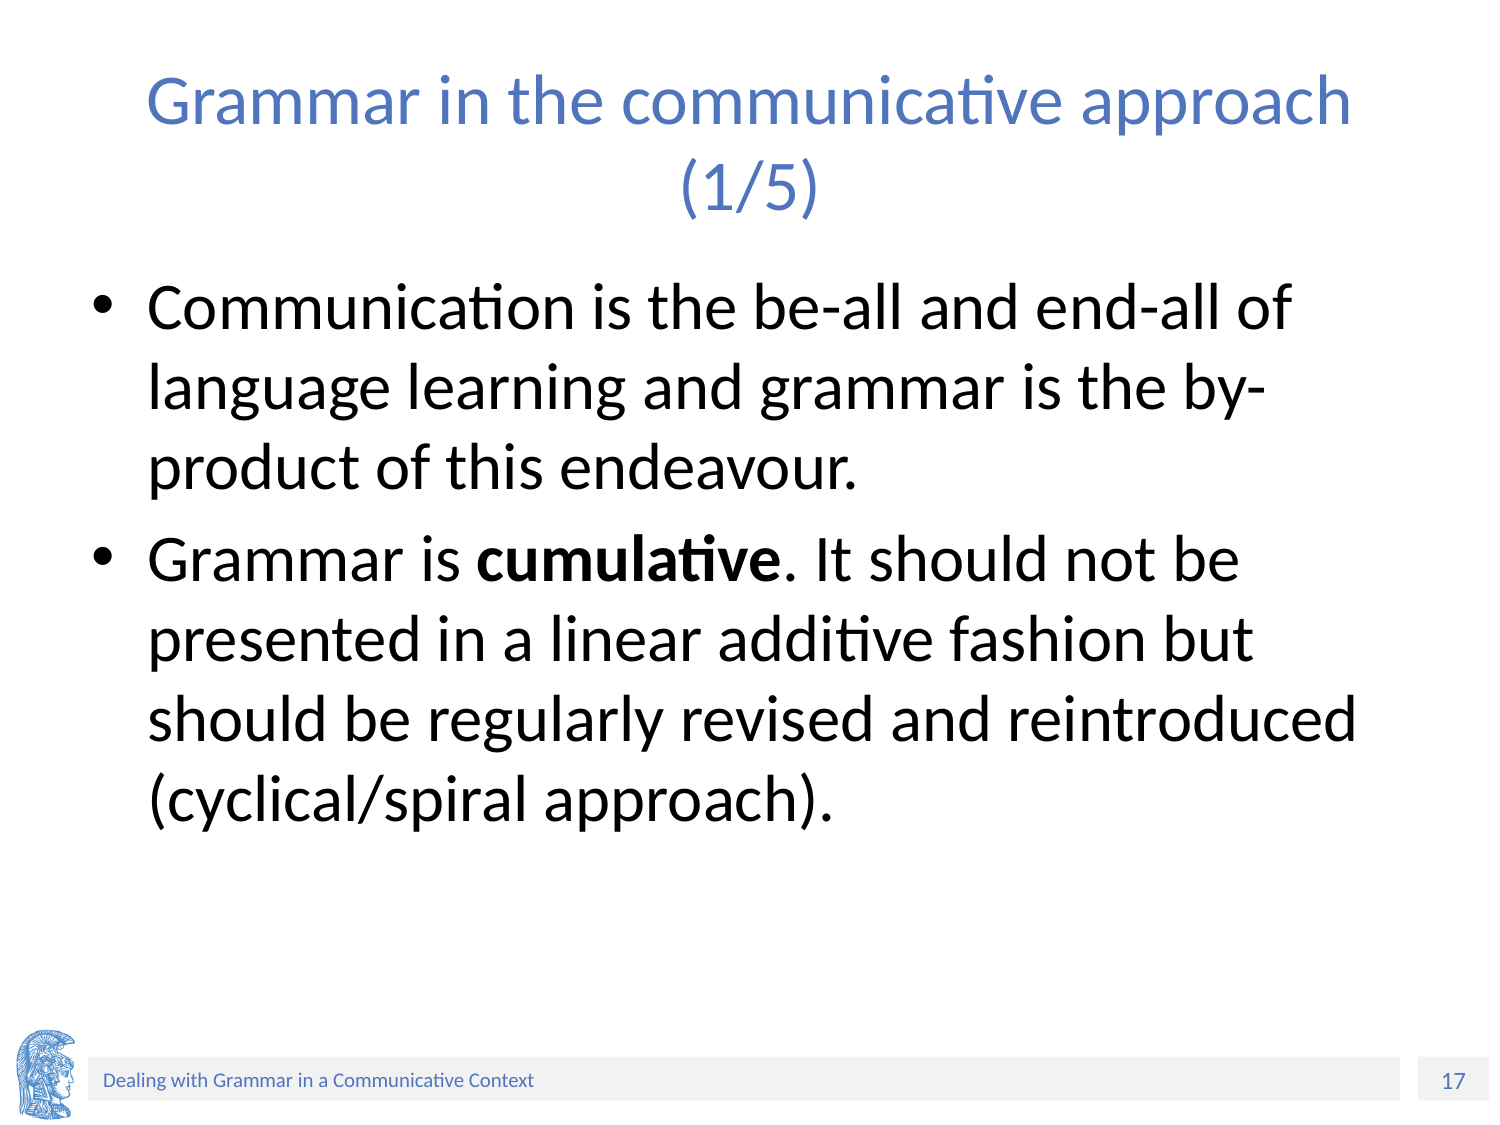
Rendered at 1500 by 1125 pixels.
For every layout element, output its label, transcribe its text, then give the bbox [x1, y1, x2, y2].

picture [9, 1026, 81, 1120]
list Communication is the be-all and end-all of language learning and grammar is the by-product of this endeavour. Grammar is cumulative. It should not be presented in a linear additive fashion but should be regularly revised and reintroduced (cyclical/spiral approach). [76, 255, 1427, 998]
title Grammar in the communicative approach (1/5) [75, 45, 1425, 233]
